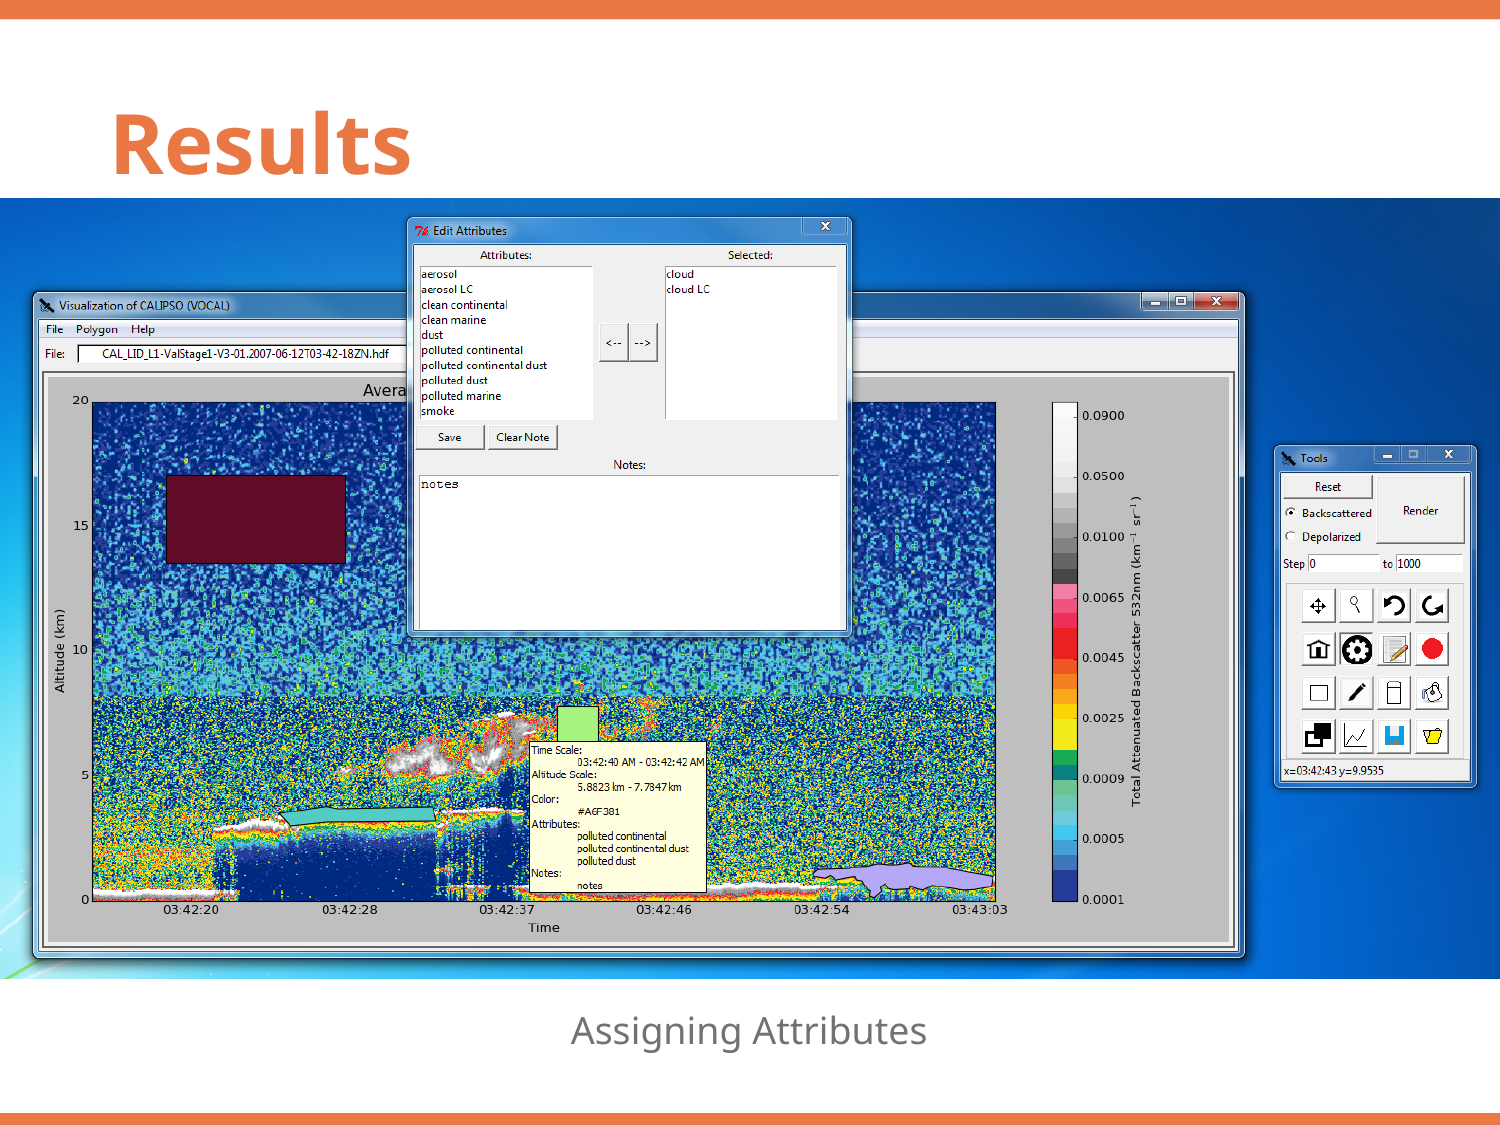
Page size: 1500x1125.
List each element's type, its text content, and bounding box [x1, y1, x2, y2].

text_box Assigning Attributes [556, 999, 943, 1060]
picture [0, 198, 1500, 979]
list Results [94, 95, 1404, 198]
